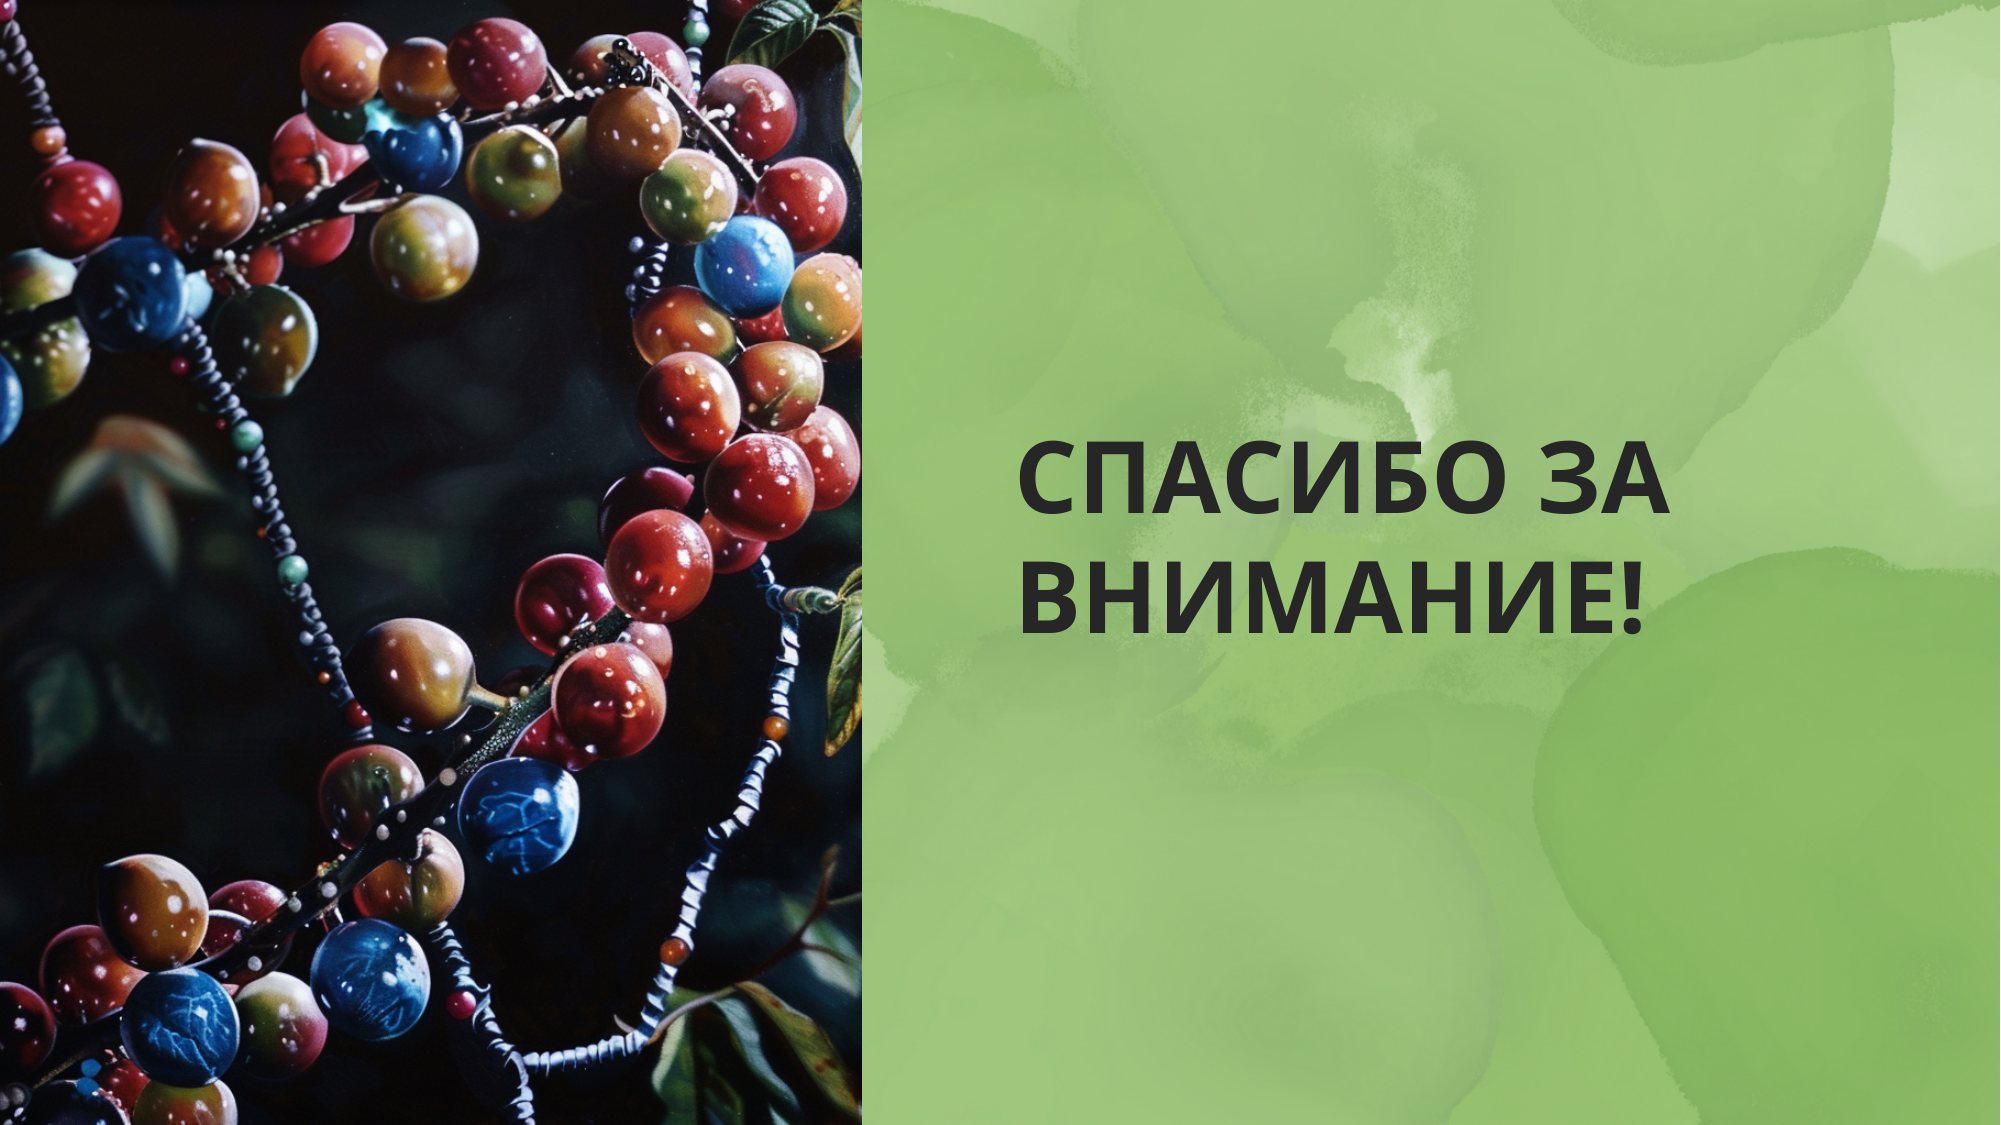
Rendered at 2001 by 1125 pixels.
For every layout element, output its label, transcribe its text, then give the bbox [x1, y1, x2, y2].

picture [0, 0, 862, 1125]
text_box СПАСИБО ЗА ВНИМАНИЕ! [999, 406, 1904, 624]
